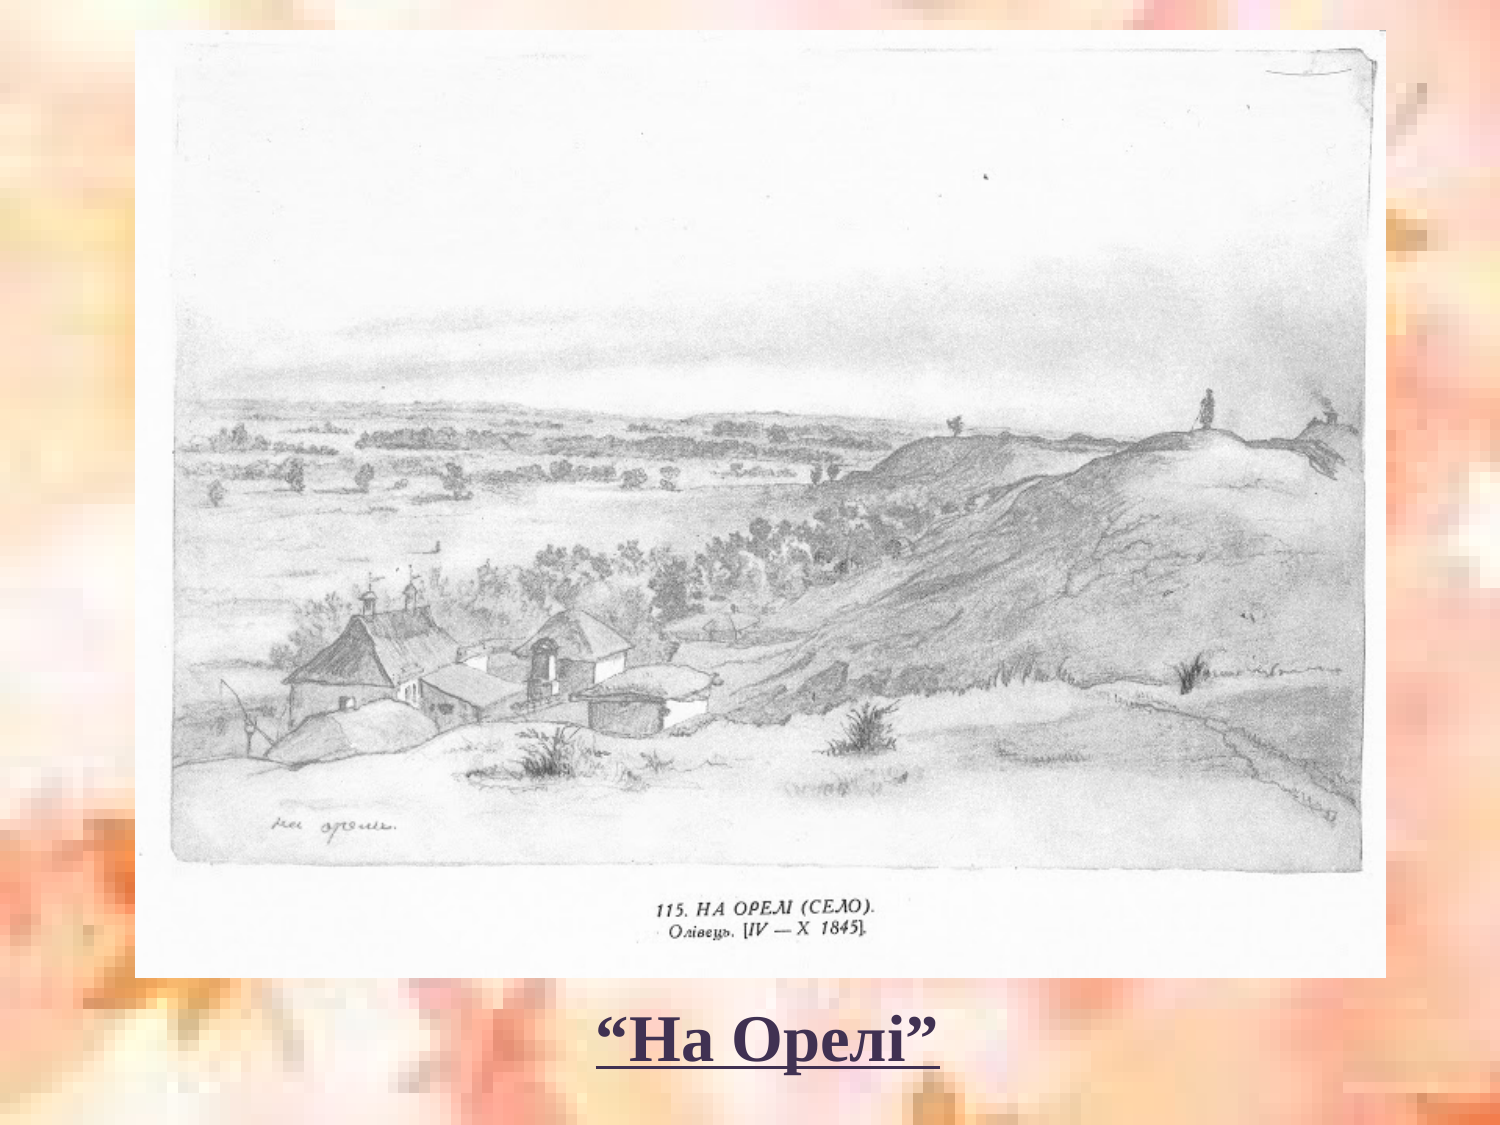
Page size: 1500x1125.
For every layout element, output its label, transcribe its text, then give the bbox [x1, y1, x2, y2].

text_box “На Орелі” [159, 987, 1376, 1083]
picture [0, 0, 1500, 1125]
